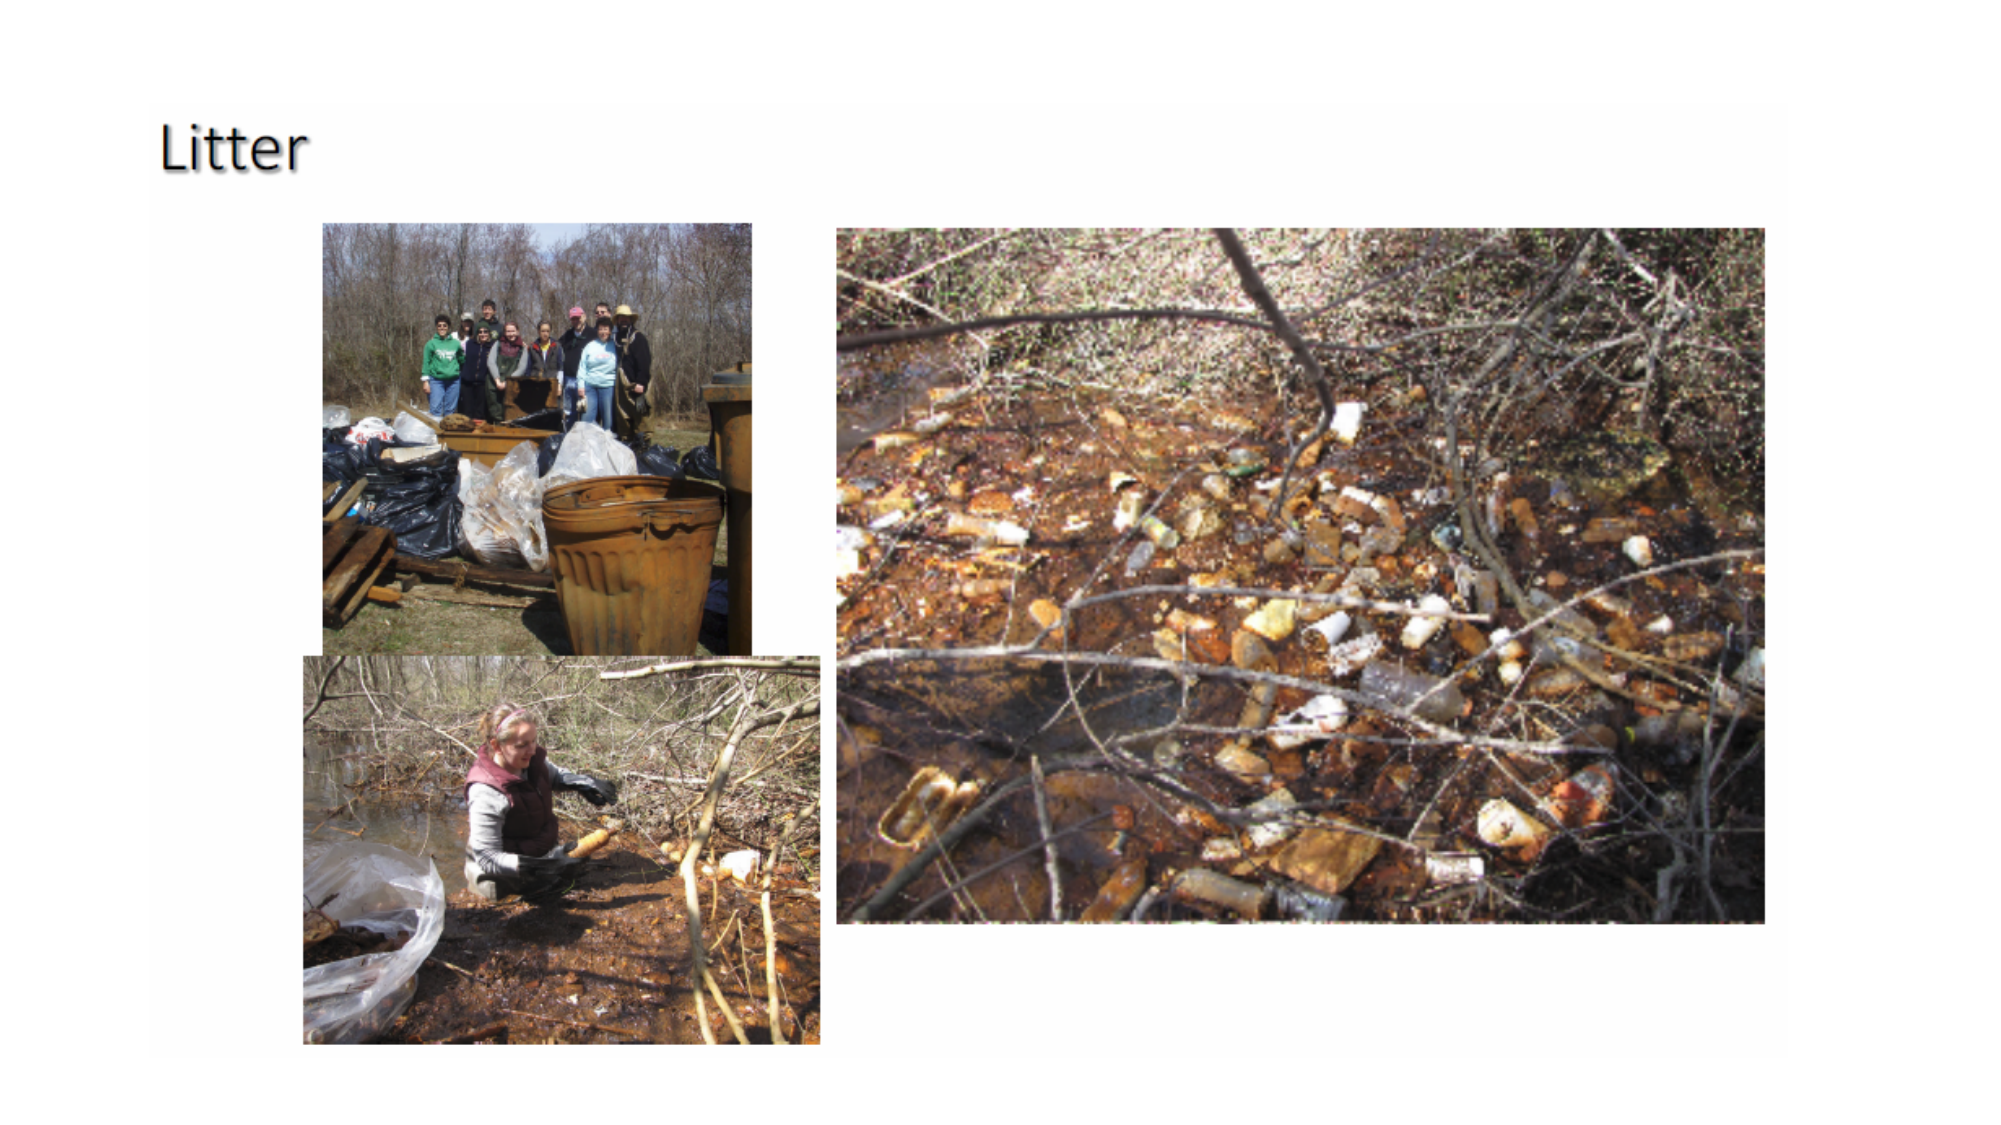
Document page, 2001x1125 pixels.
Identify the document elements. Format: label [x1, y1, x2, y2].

picture [149, 103, 1788, 1058]
